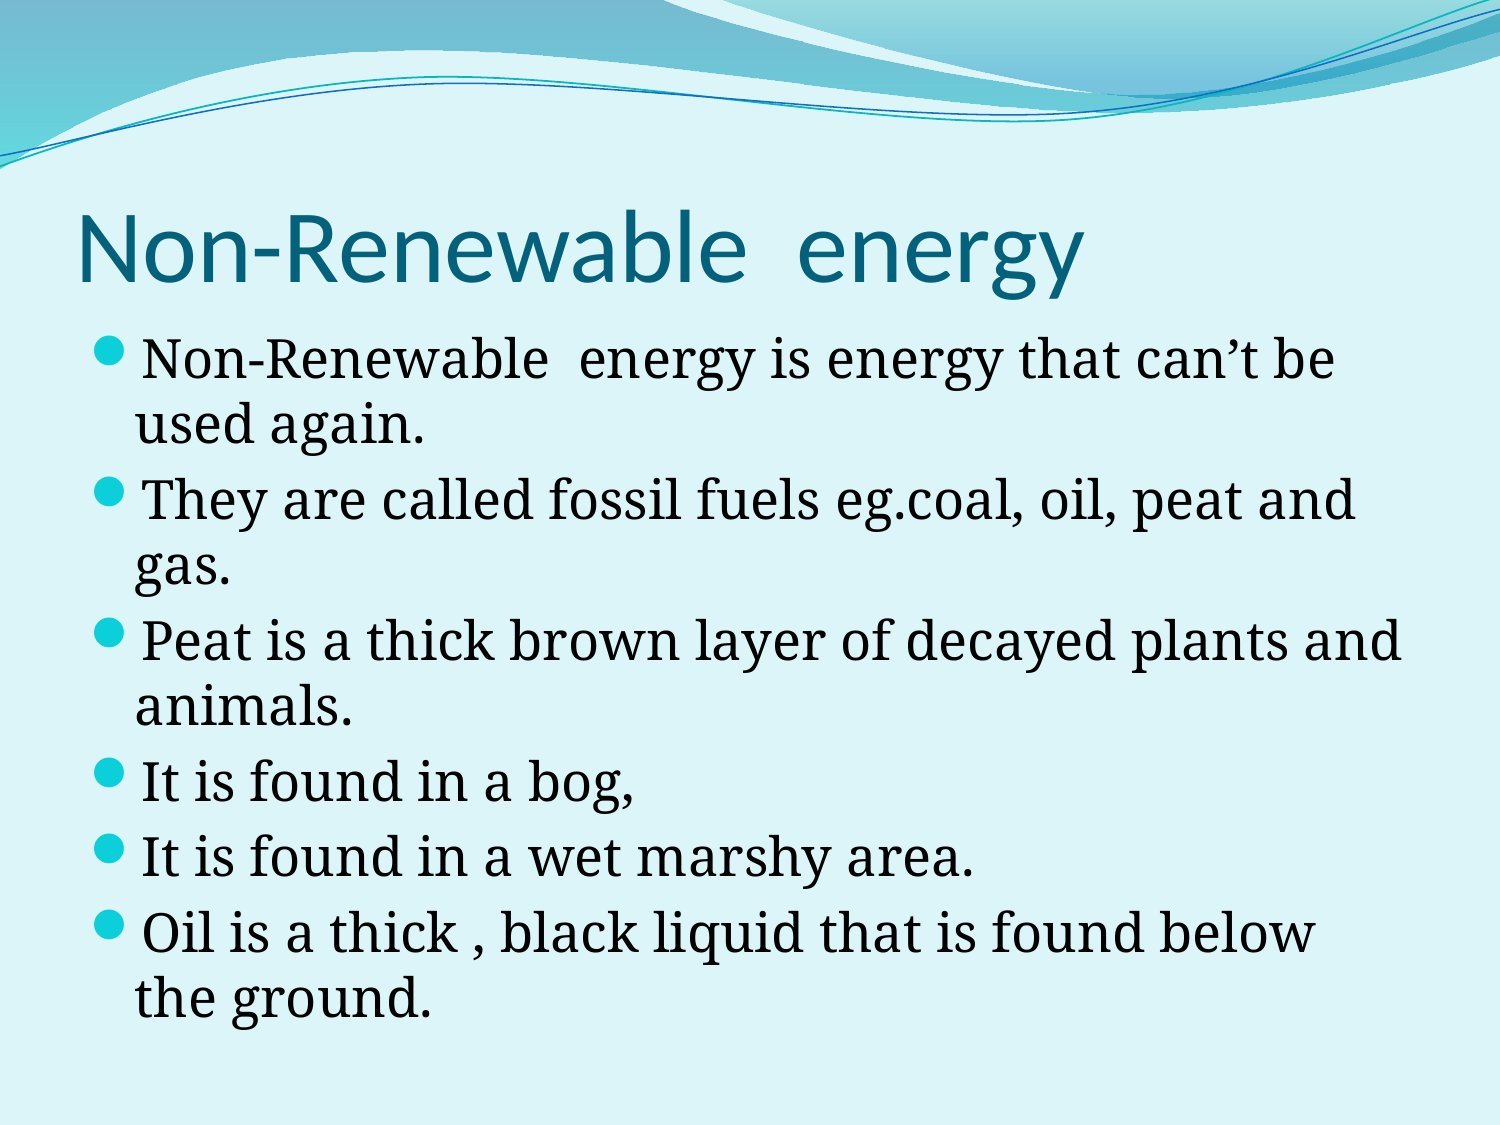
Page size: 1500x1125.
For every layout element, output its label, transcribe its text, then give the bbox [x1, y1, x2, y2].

title Non-Renewable energy [75, 115, 1425, 303]
list Non-Renewable energy is energy that can’t be used again. They are called fossil fuels eg.coal, oil, peat and gas. Peat is a thick brown layer of decayed plants and animals. It is found in a bog, It is found in a wet marshy area. Oil is a thick , black liquid that is found below the ground. [75, 317, 1425, 1038]
